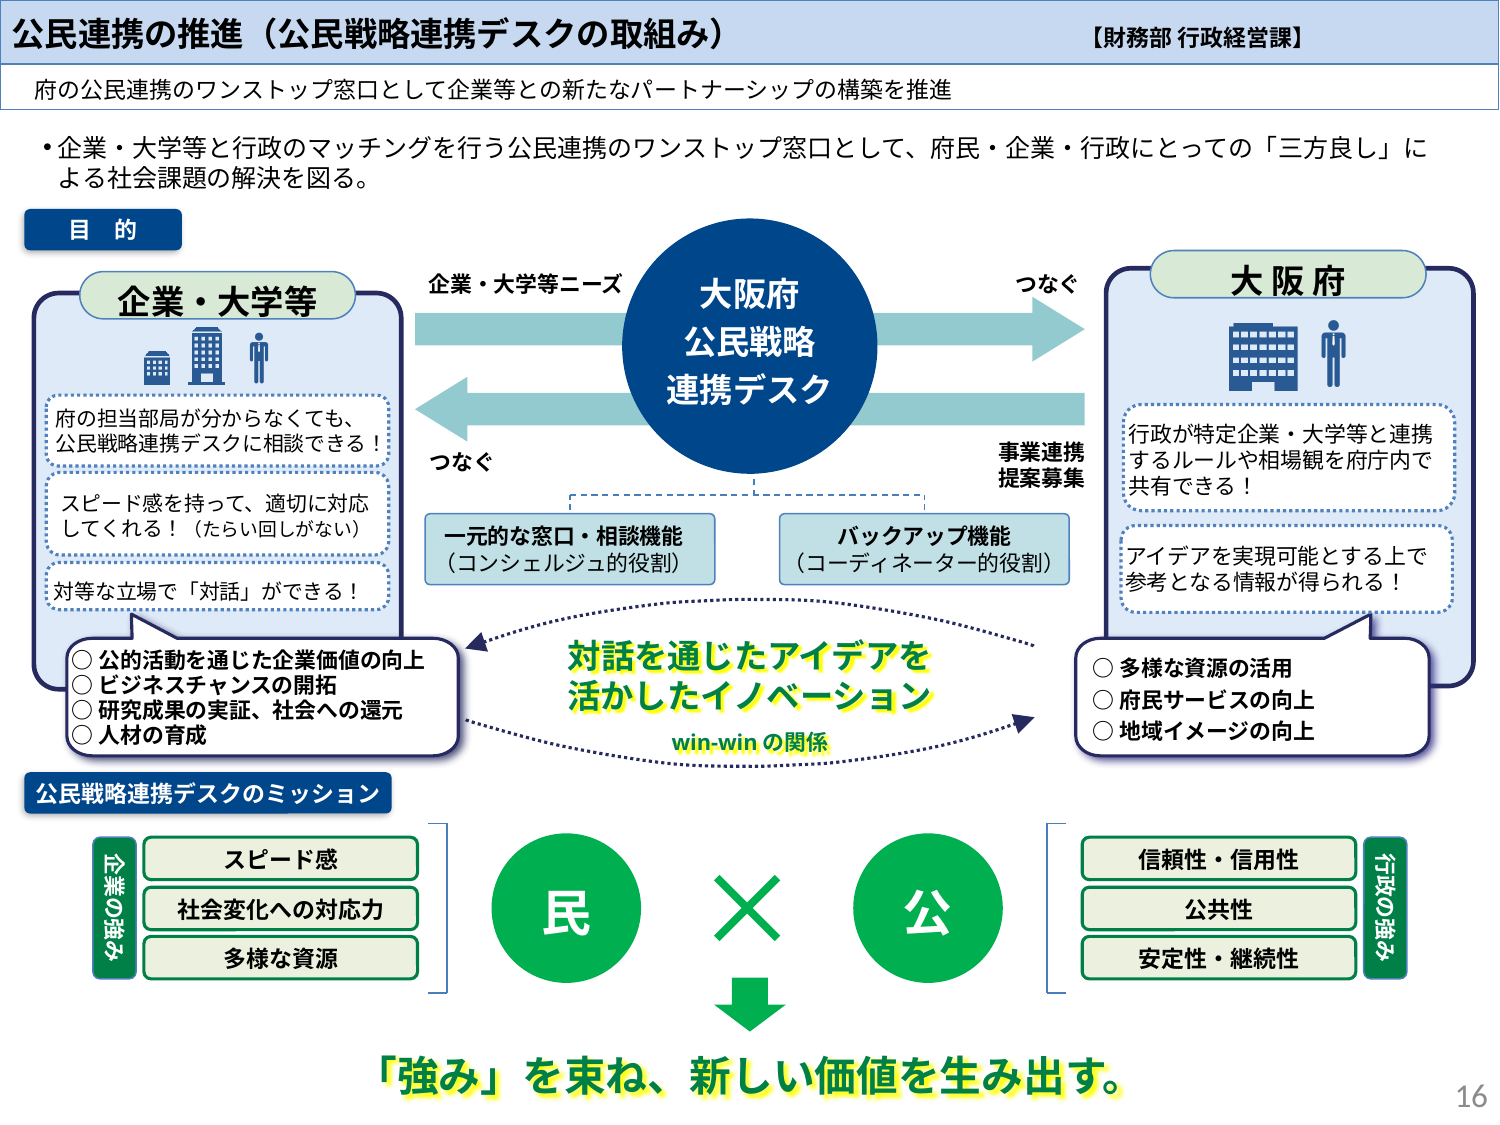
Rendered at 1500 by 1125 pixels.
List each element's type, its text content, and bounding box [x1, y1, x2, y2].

text_box つなぐ [962, 257, 1095, 310]
picture [144, 351, 170, 385]
text_box [875, 310, 1087, 364]
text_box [92, 823, 448, 993]
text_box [491, 833, 1003, 984]
text_box 大阪府 公民戦略 連携デスク [620, 216, 880, 457]
text_box [1104, 266, 1476, 689]
text_box 「強み」を束ね、新しい価値を生み出す。 [243, 1028, 1256, 1110]
text_box 公民戦略連携デスクのミッション [23, 771, 393, 815]
picture [1219, 306, 1382, 402]
text_box [412, 310, 623, 348]
text_box 目 的 [23, 208, 183, 252]
text_box 大 阪 府 [1148, 248, 1429, 300]
text_box ○公的活動を通じた企業価値の向上 ○ビジネスチャンスの開拓 ○研究成果の実証、社会への還元 ○人材の育成 [64, 619, 459, 758]
slide_number 15 [1153, 1063, 1500, 1124]
picture [188, 322, 295, 394]
text_box 企業・大学等 [77, 269, 358, 321]
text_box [0, 0, 1499, 110]
table_cell 大阪外環状鉄道（株） [151, 563, 393, 621]
text_box 事業連携 提案募集 [971, 420, 1099, 509]
text_box 行政が特定企業・大学等と連携するルールや相場観を府庁内で共有できる！ [1121, 402, 1457, 513]
text_box [44, 394, 55, 467]
text_box アイデアを実現可能とする上で参考となる情報が得られる！ [1118, 523, 1455, 615]
text_box [852, 390, 1087, 428]
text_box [45, 562, 389, 610]
text_box [711, 991, 788, 1028]
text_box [464, 599, 1035, 769]
text_box [31, 290, 404, 692]
text_box 企業・大学等と行政のマッチングを行う公民連携のワンストップ窓口として、府民・企業・行政にとっての「三方良し」による社会課題の解決を図る。 [28, 124, 1453, 200]
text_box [424, 458, 1070, 585]
text_box 府の担当部局が分からなくても、 公民戦略連携デスクに相談できる！ [50, 393, 405, 469]
text_box つなぐ [416, 435, 548, 488]
text_box ○多様な資源の活用 ○府民サービスの向上 ○地域イメージの向上 [1073, 613, 1432, 758]
text_box スピード感を持って、適切に対応 してくれる！（たらい回しがない） [44, 470, 391, 558]
text_box [412, 374, 648, 435]
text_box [1046, 823, 1408, 993]
text_box 企業・大学等ニーズ [415, 253, 643, 314]
